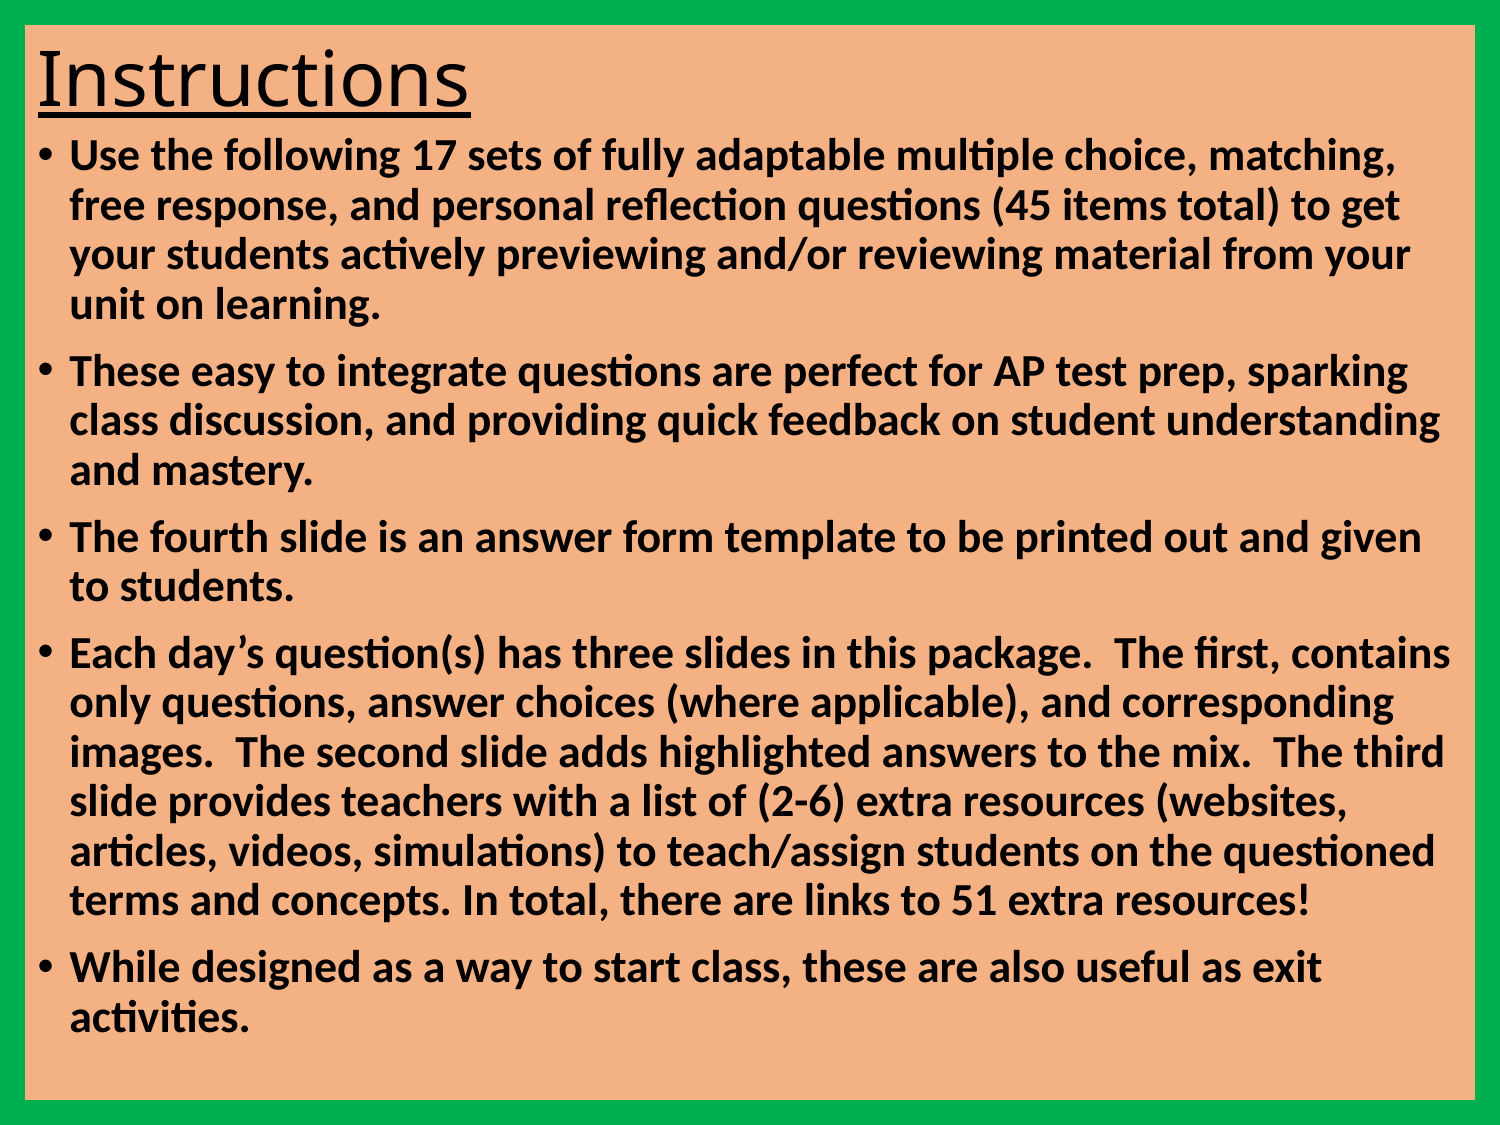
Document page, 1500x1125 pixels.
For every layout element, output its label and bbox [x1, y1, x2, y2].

text_box [0, 0, 1500, 1125]
